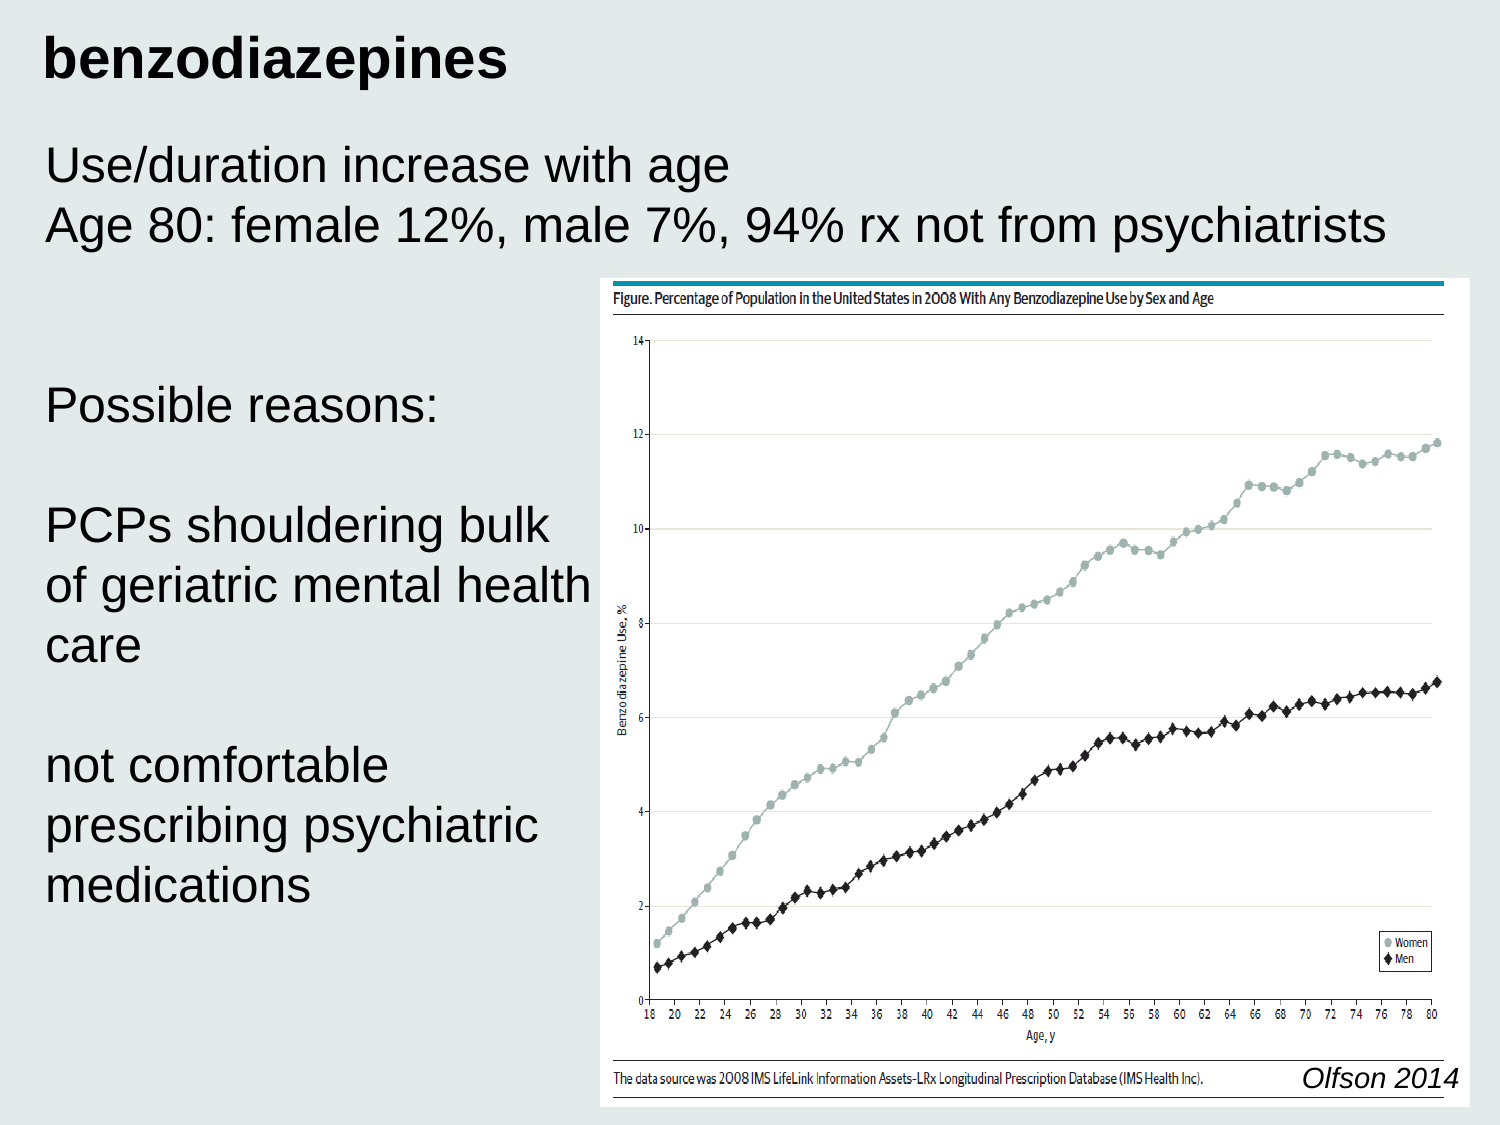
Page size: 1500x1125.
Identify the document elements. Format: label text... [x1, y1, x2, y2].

picture [599, 277, 1470, 1108]
text_box benzodiazepines [27, 12, 525, 98]
text_box Use/duration increase with age Age 80: female 12%, male 7%, 94% rx not from psychiatrists Possible reasons: PCPs shouldering bulk of geriatric mental health care not comfortable prescribing psychiatric medications [30, 124, 1438, 920]
